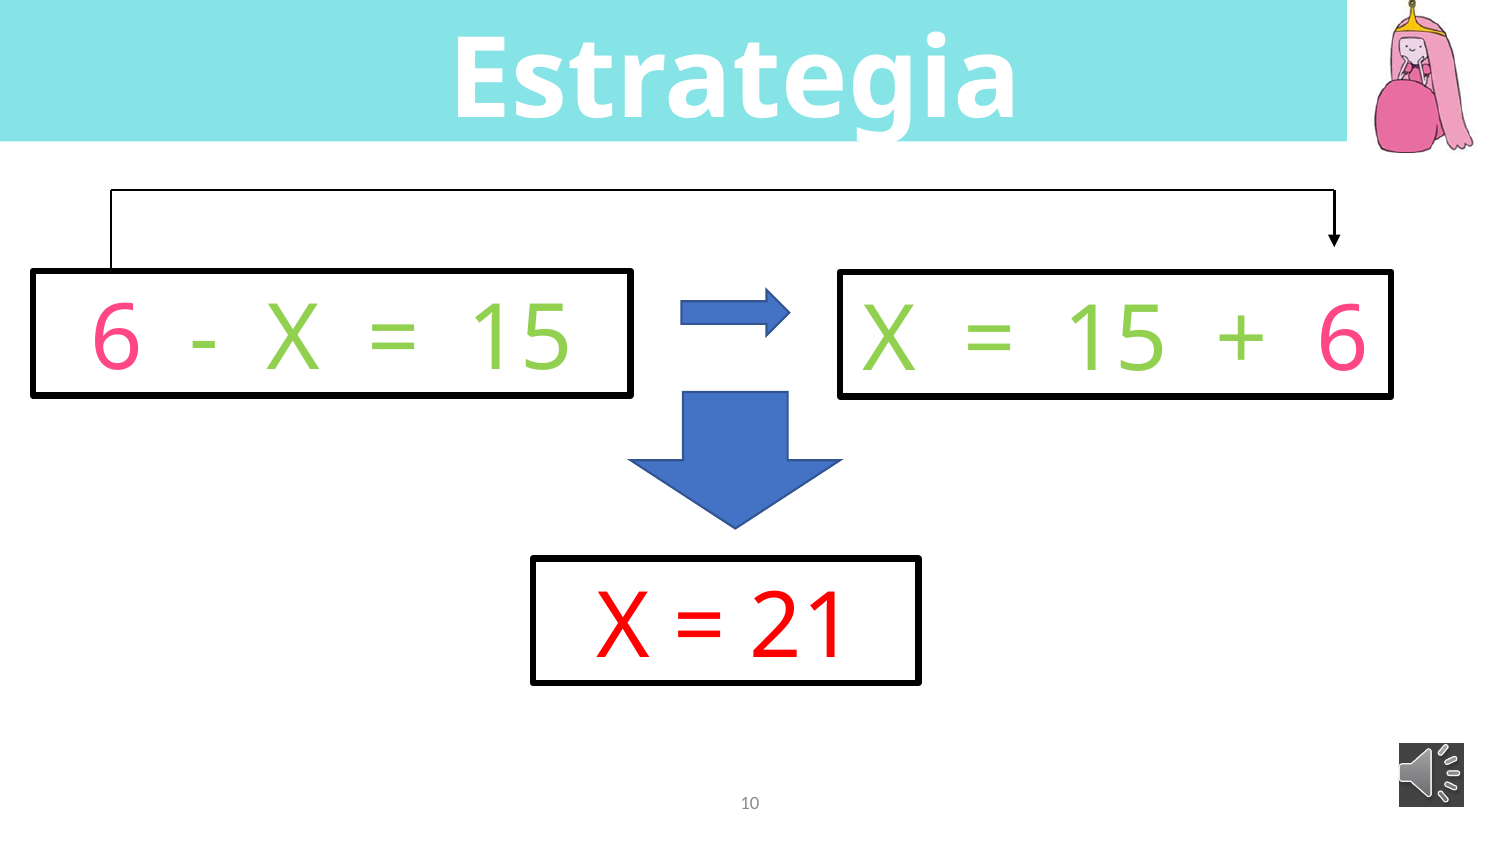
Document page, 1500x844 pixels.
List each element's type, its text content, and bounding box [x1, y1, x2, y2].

text_box [627, 390, 844, 530]
slide_number 10 [705, 779, 795, 825]
text_box Estrategia [0, 0, 1347, 142]
text_box X = 15 + 6 [839, 271, 1392, 397]
text_box [680, 287, 791, 338]
picture [1397, 741, 1465, 809]
picture [1347, 0, 1500, 153]
text_box X = 21 [532, 558, 919, 684]
text_box 6 - X = 15 [32, 270, 631, 396]
